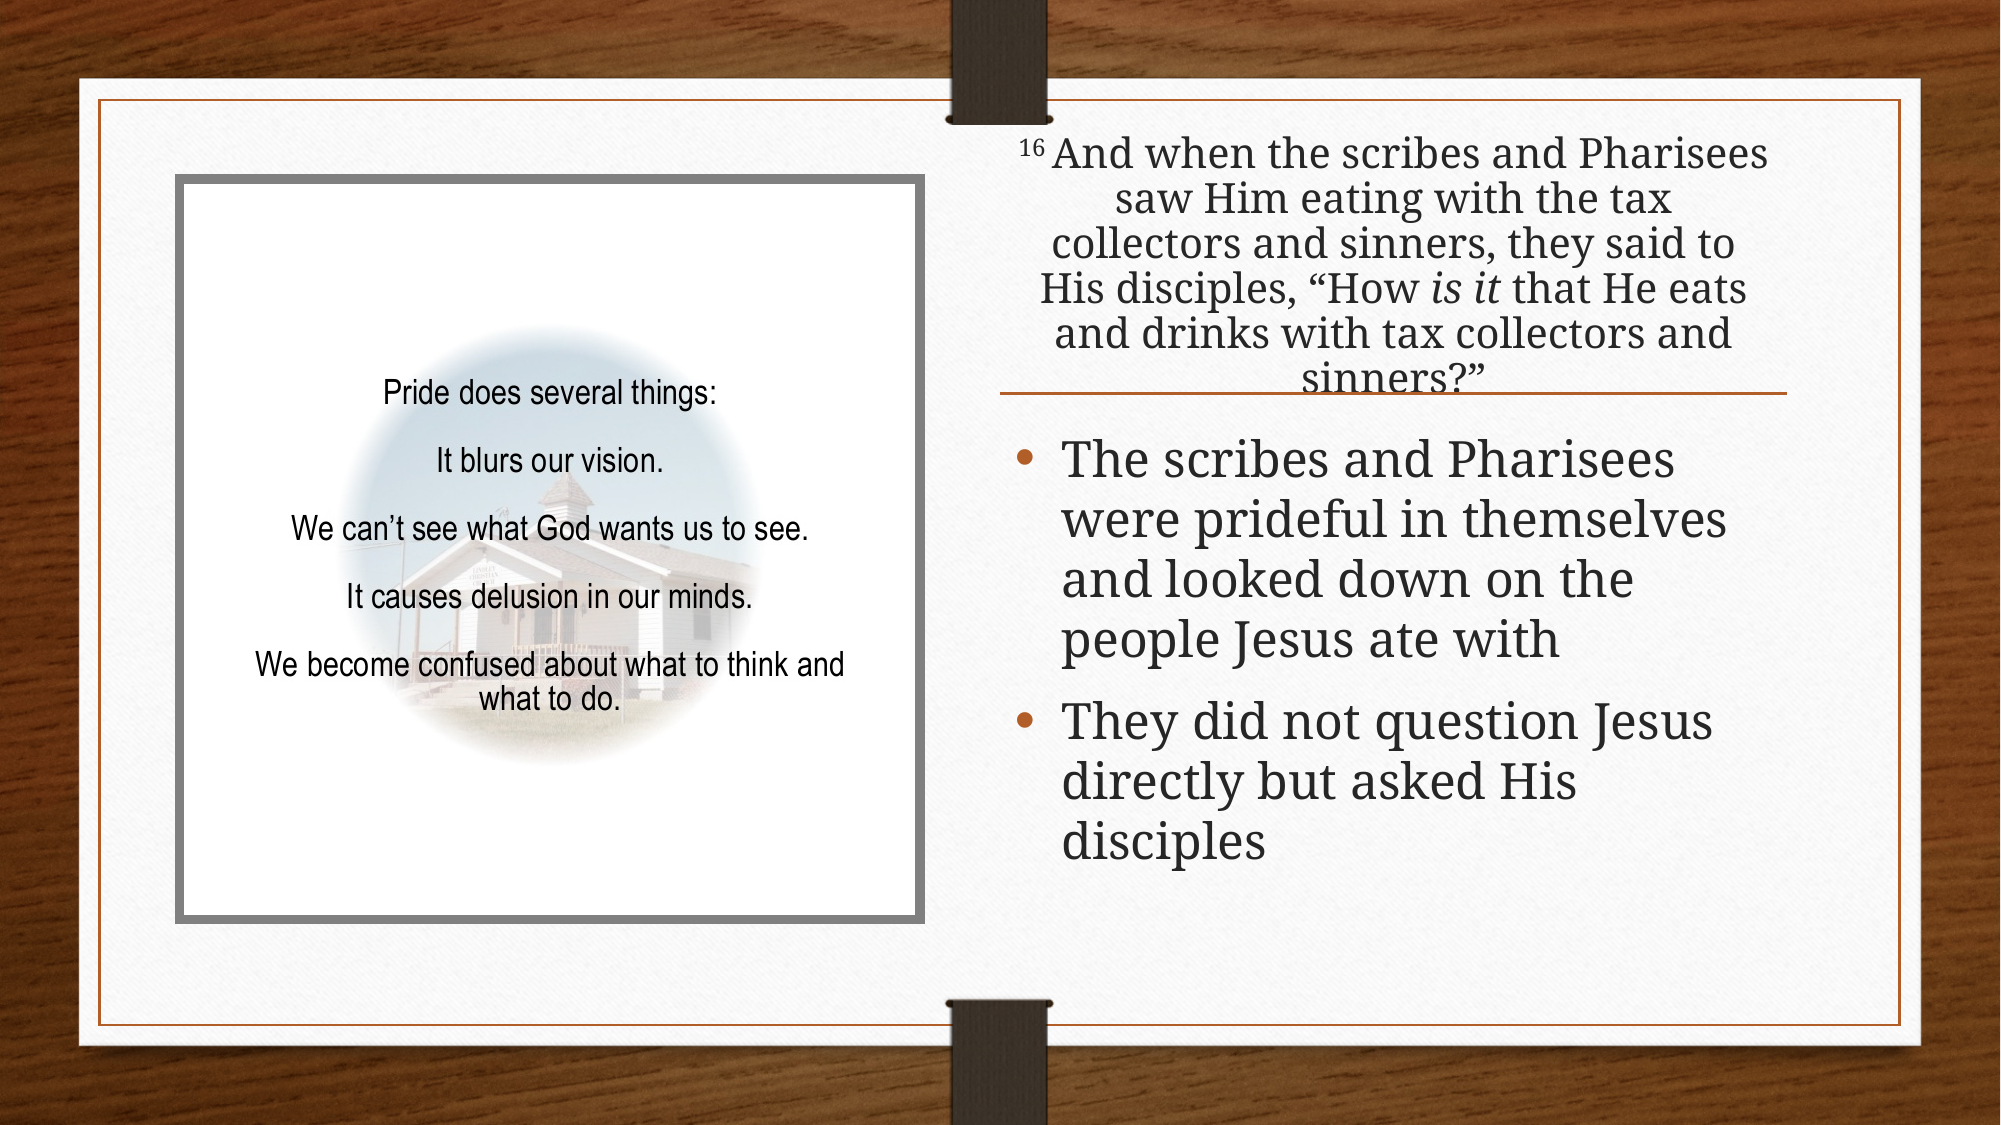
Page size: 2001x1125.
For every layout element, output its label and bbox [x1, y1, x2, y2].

text_box [0, 0, 2000, 1125]
picture [231, 315, 868, 781]
